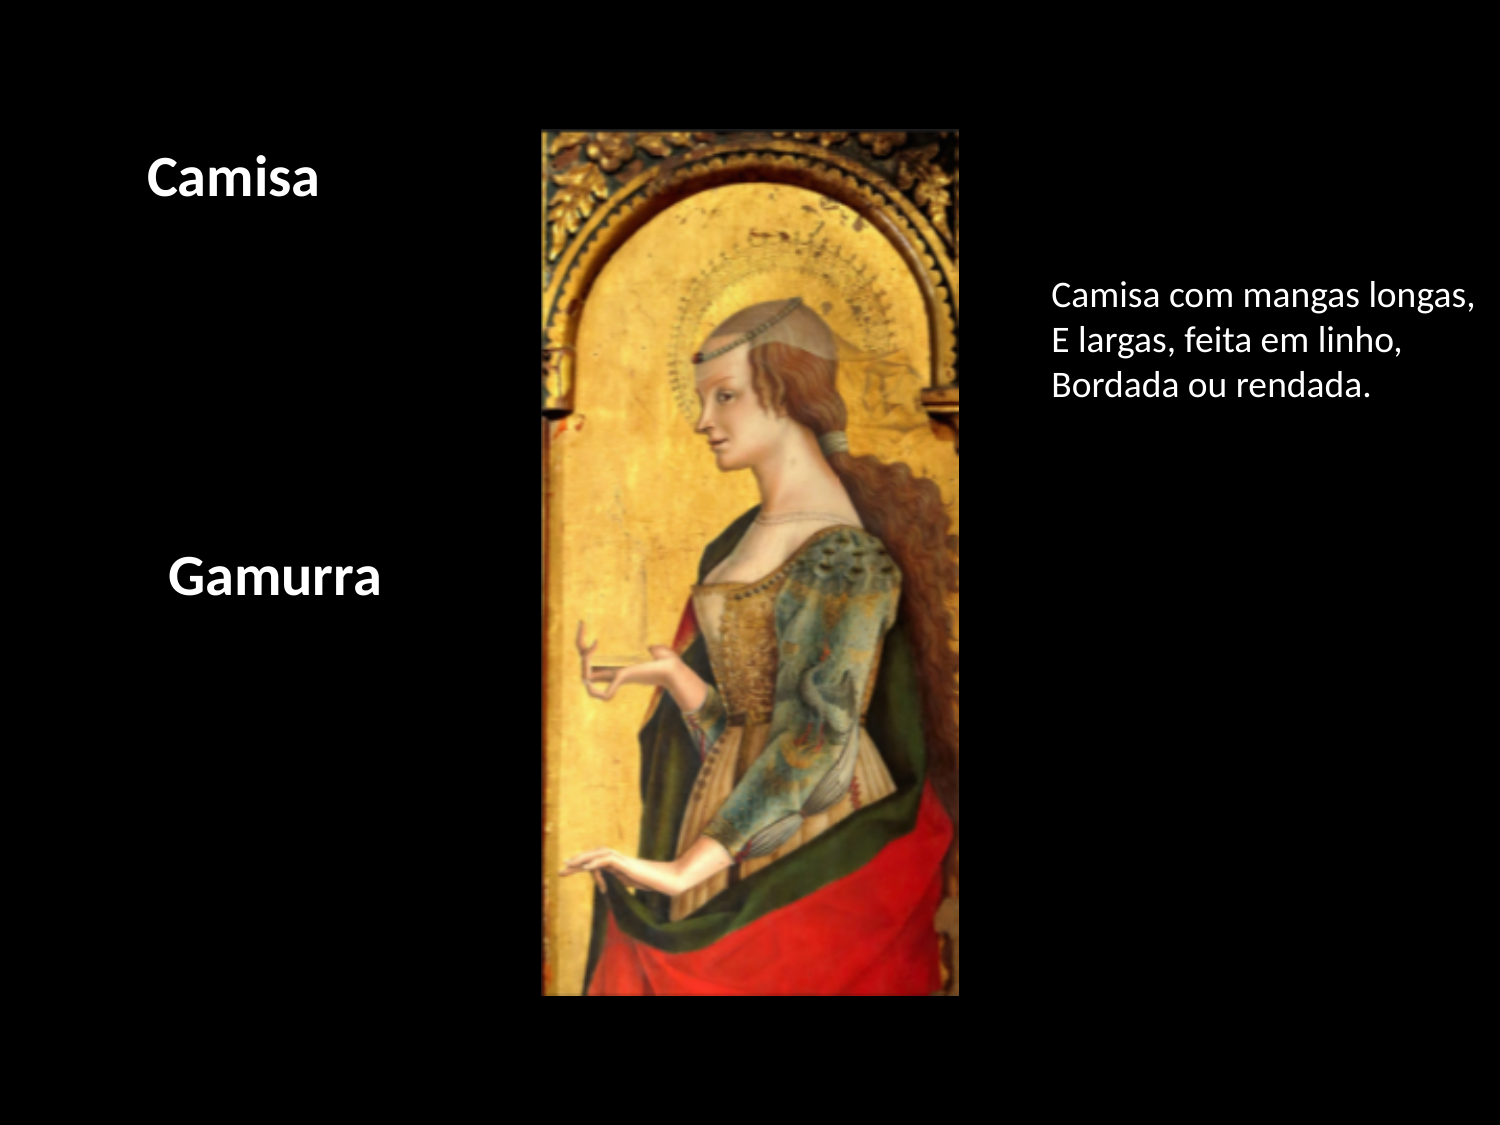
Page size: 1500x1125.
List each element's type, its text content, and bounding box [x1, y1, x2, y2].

text_box Camisa com mangas longas, E largas, feita em linho, Bordada ou rendada. [1036, 262, 1491, 413]
text_box Camisa [132, 131, 336, 216]
text_box Gamurra [153, 529, 397, 615]
picture [541, 128, 959, 996]
